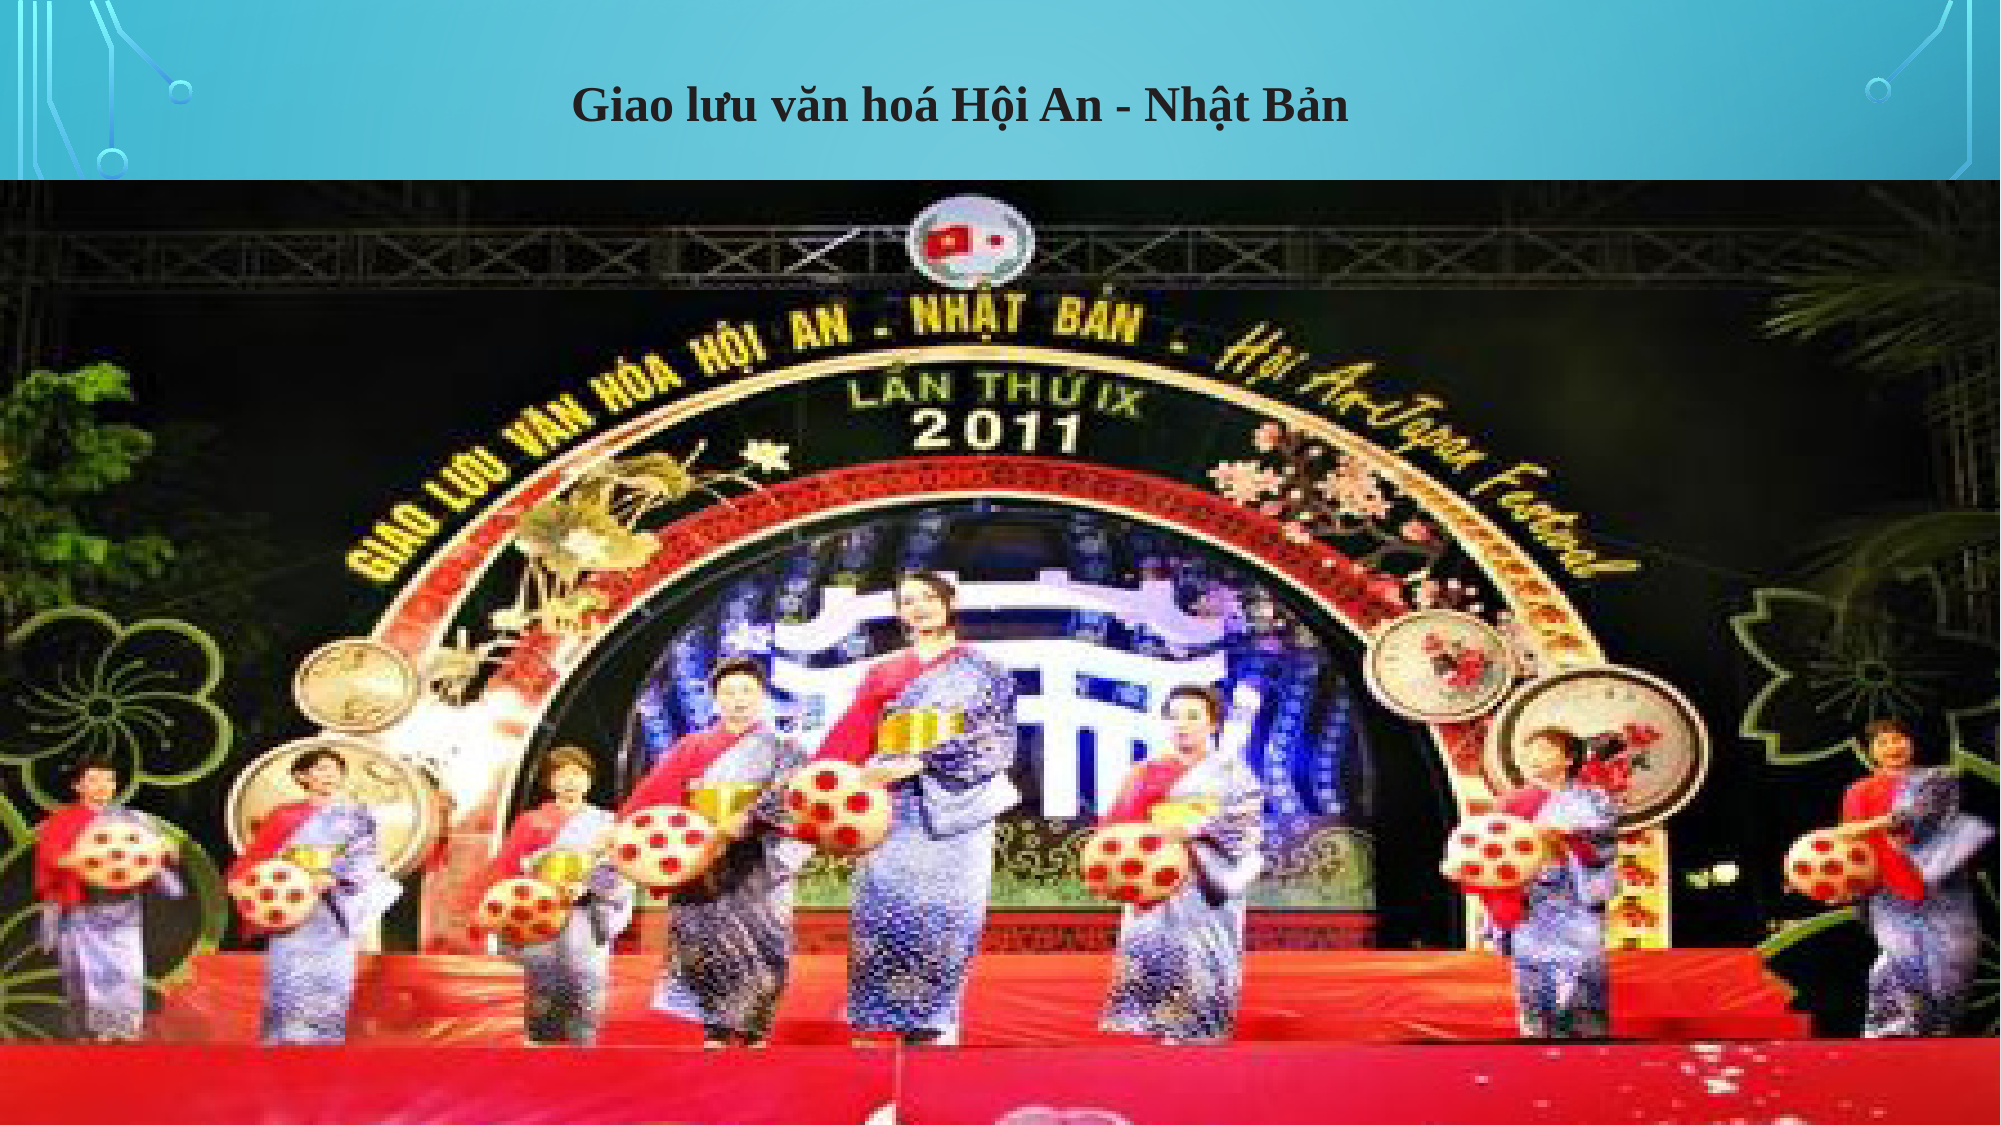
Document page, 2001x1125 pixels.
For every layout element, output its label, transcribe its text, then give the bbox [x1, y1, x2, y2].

text_box Giao lưu văn hoá Hội An - Nhật Bản [556, 64, 1364, 140]
picture [0, 180, 2000, 1125]
